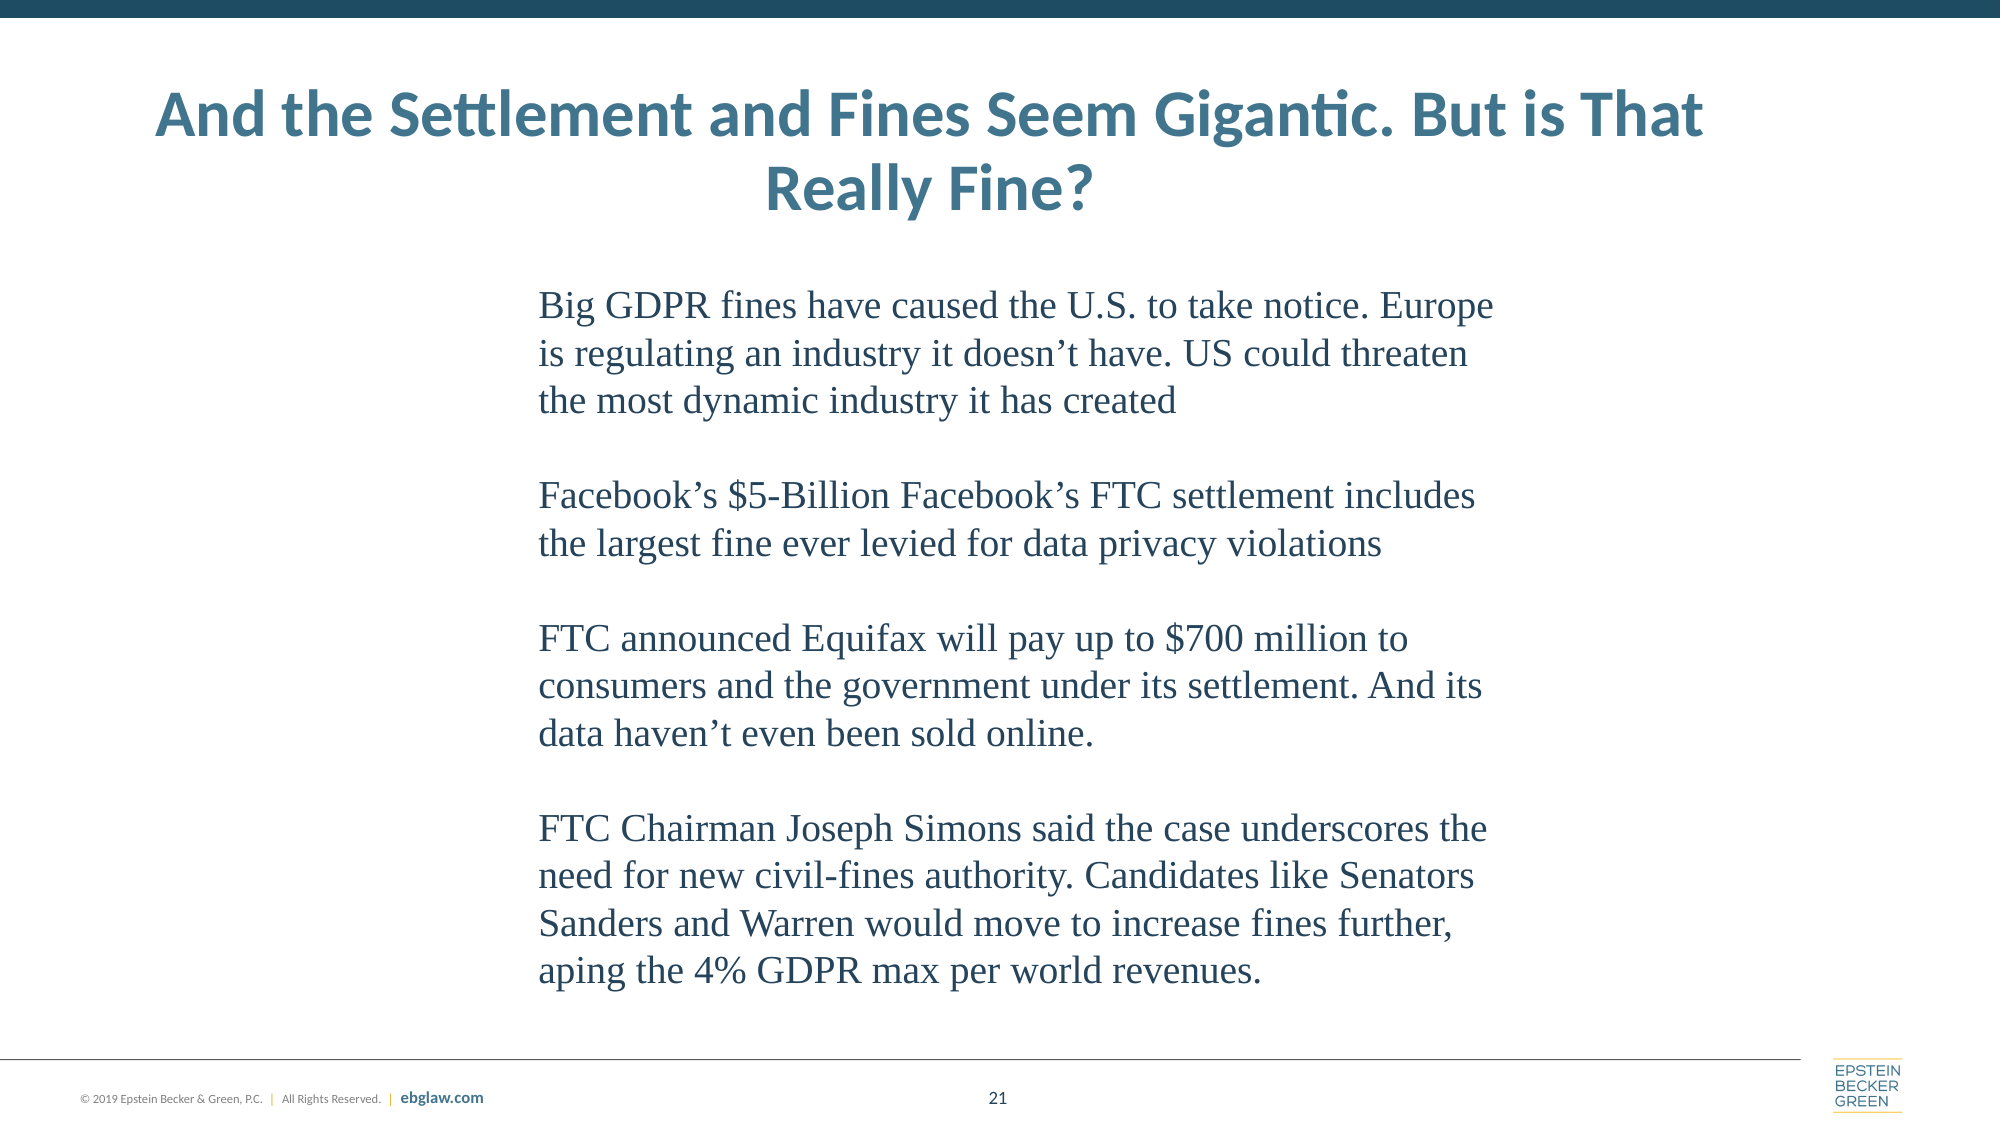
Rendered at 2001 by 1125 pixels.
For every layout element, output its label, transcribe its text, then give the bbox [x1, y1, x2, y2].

picture [1831, 1057, 1904, 1114]
title And the Settlement and Fines Seem Gigantic. But is That Really Fine? [80, 76, 1781, 170]
text_box Big GDPR fines have caused the U.S. to take notice. Europe is regulating an industry it doesn’t have. US could threaten the most dynamic industry it has created Facebook’s $5-Billion Facebook’s FTC settlement includes the largest fine ever levied for data privacy violations FTC announced Equifax will pay up to $700 million to consumers and the government under its settlement. And its data haven’t even been sold online. FTC Chairman Joseph Simons said the case underscores the need for new civil-fines authority. Candidates like Senators Sanders and Warren would move to increase fines further, aping the 4% GDPR max per world revenues. [523, 272, 1524, 999]
